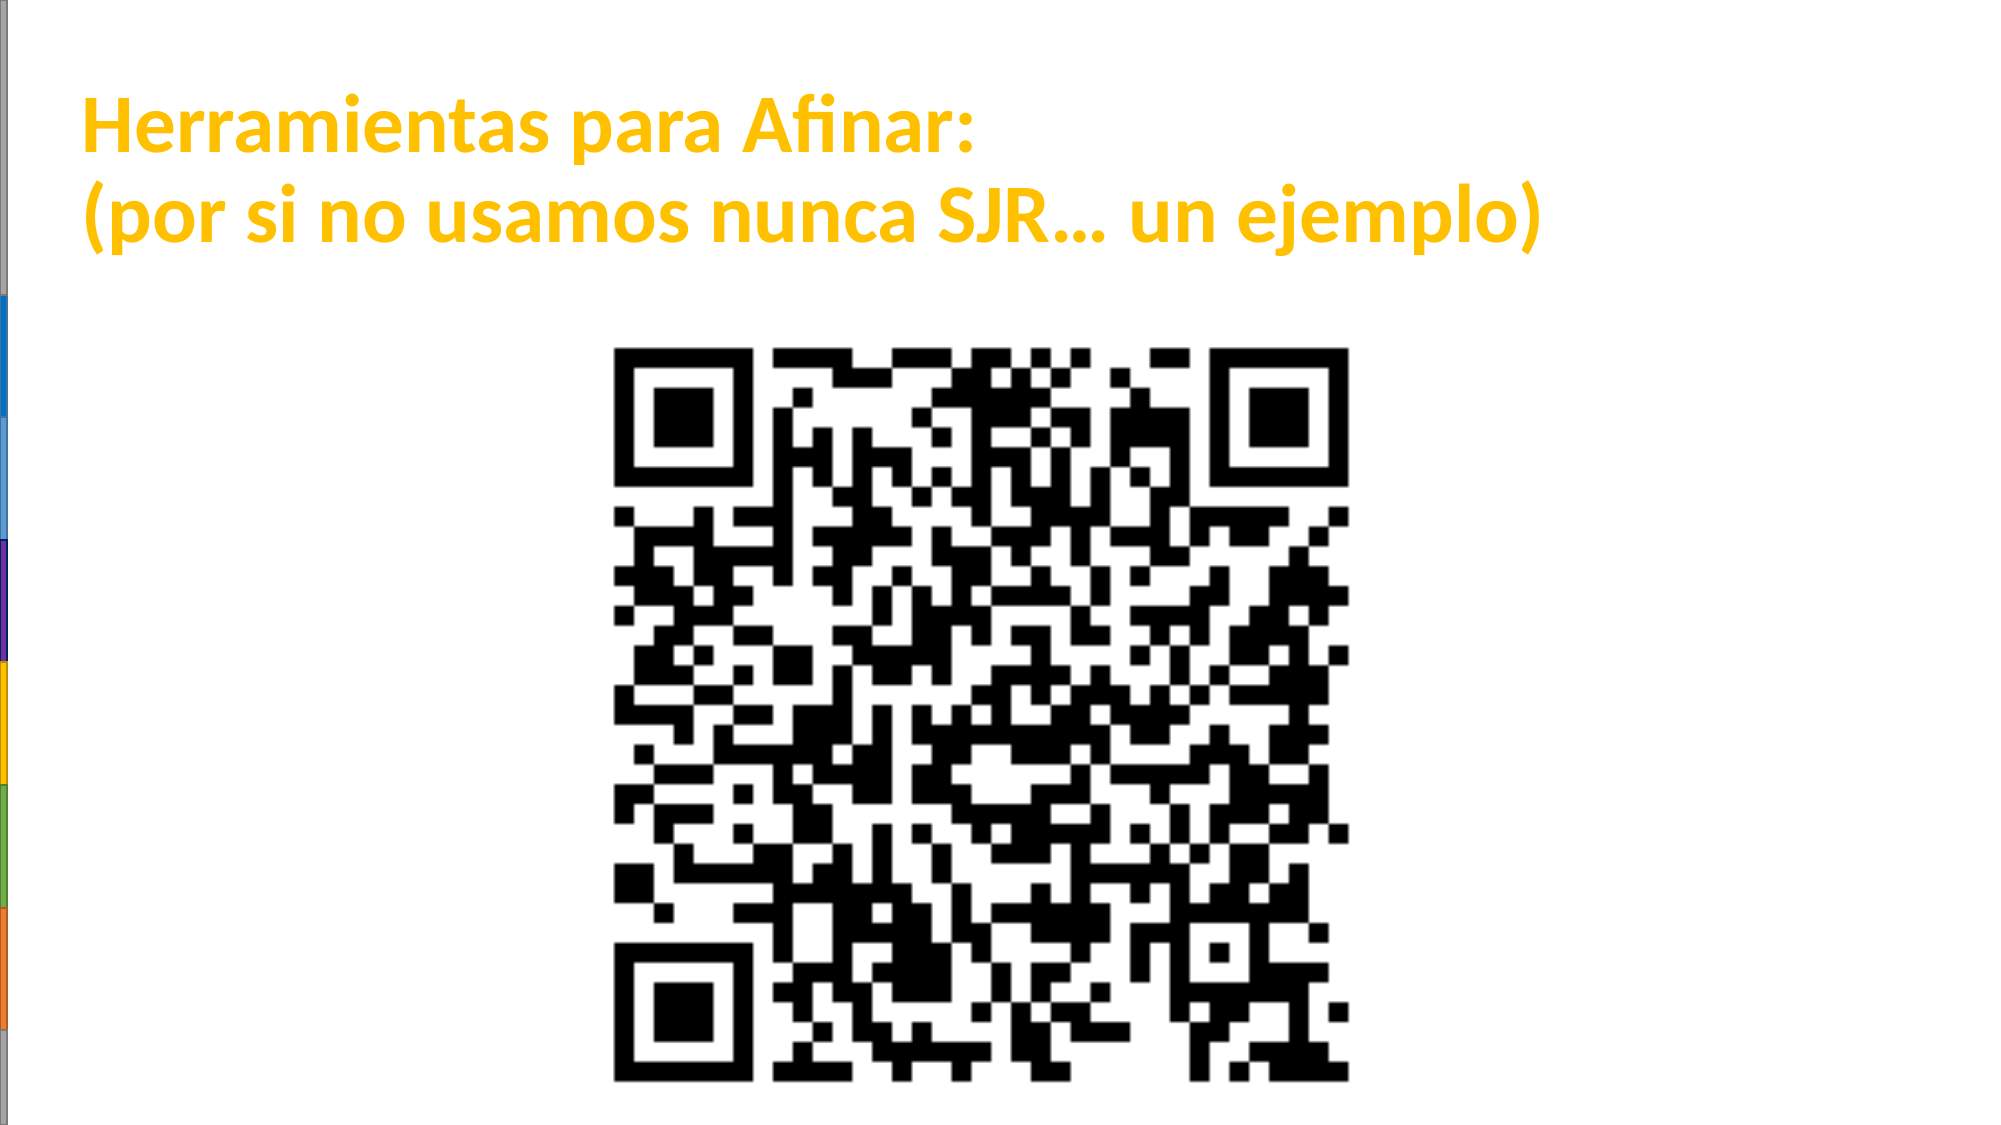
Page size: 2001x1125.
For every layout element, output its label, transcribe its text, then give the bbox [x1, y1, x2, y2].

text_box [0, 1029, 8, 1125]
picture [536, 269, 1429, 1125]
text_box [0, 296, 8, 418]
text_box [0, 539, 8, 661]
text_box [0, 784, 8, 907]
text_box [0, 907, 8, 1029]
text_box [0, 661, 8, 784]
text_box [0, 418, 8, 539]
text_box [0, 0, 8, 296]
title Herramientas para Afinar: (por si no usamos nunca SJR… un ejemplo) [66, 62, 1792, 280]
